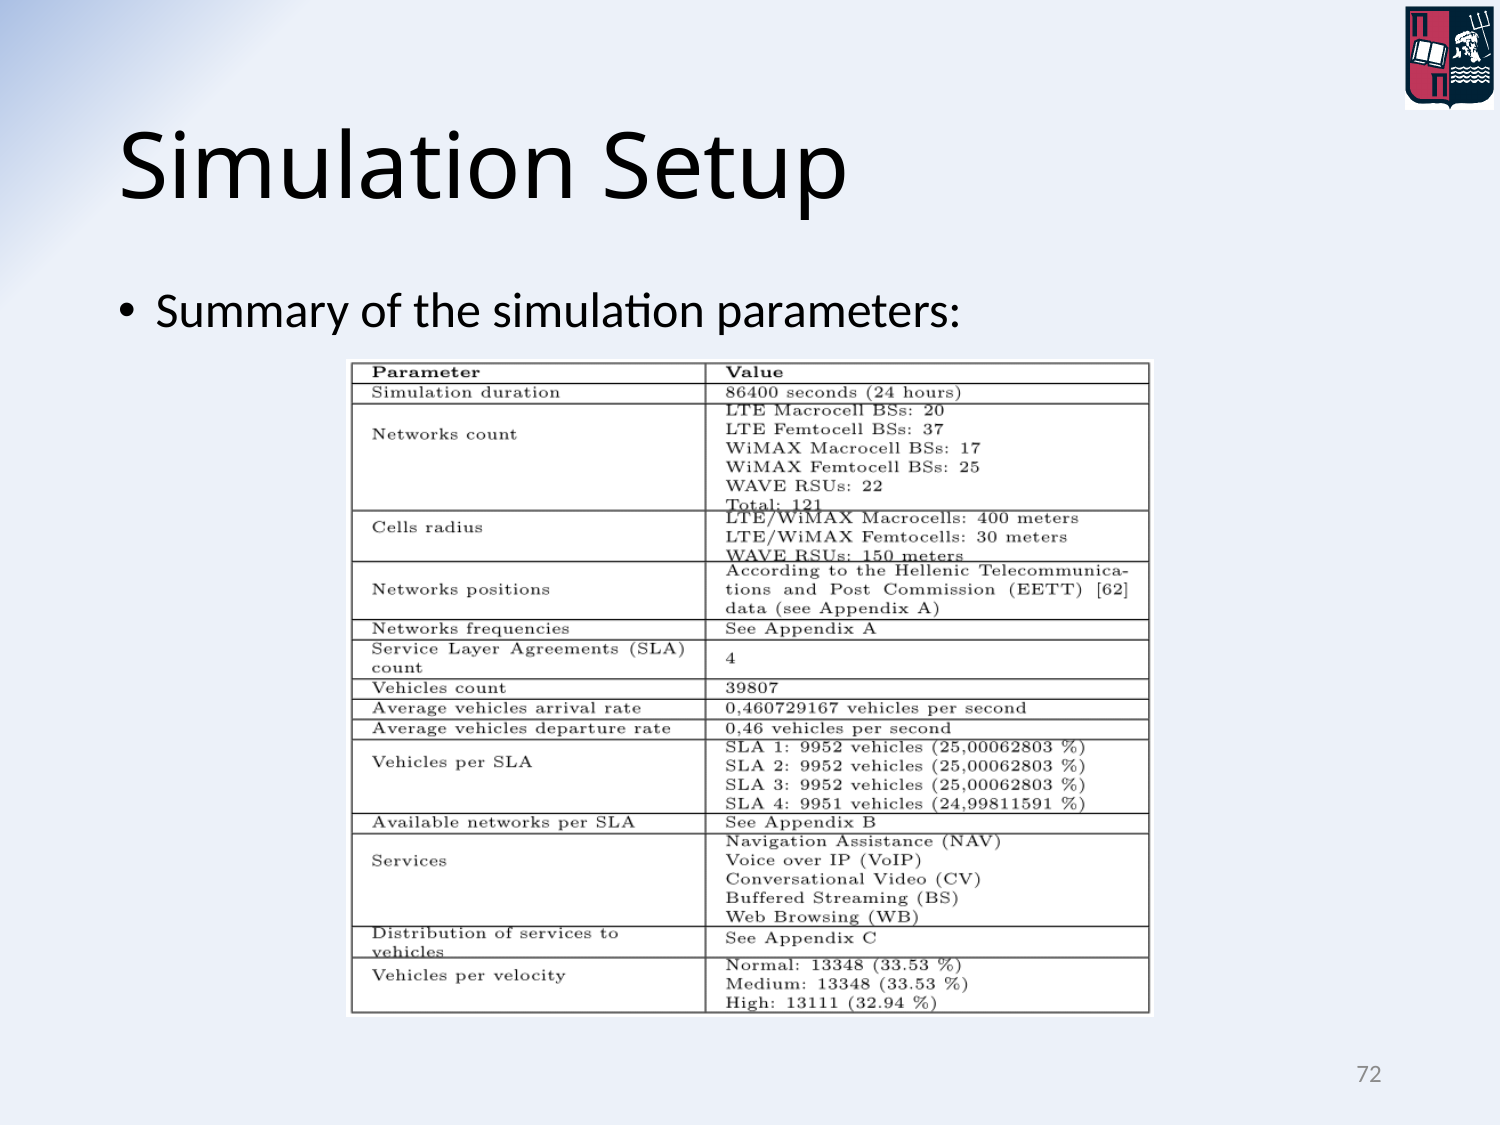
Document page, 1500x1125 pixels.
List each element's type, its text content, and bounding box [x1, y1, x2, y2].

list Summary of the simulation parameters: [103, 277, 1397, 992]
picture [1405, 6, 1494, 110]
picture [346, 359, 1154, 1017]
slide_number 72 [1059, 1042, 1397, 1103]
title Simulation Setup [103, 59, 1397, 277]
